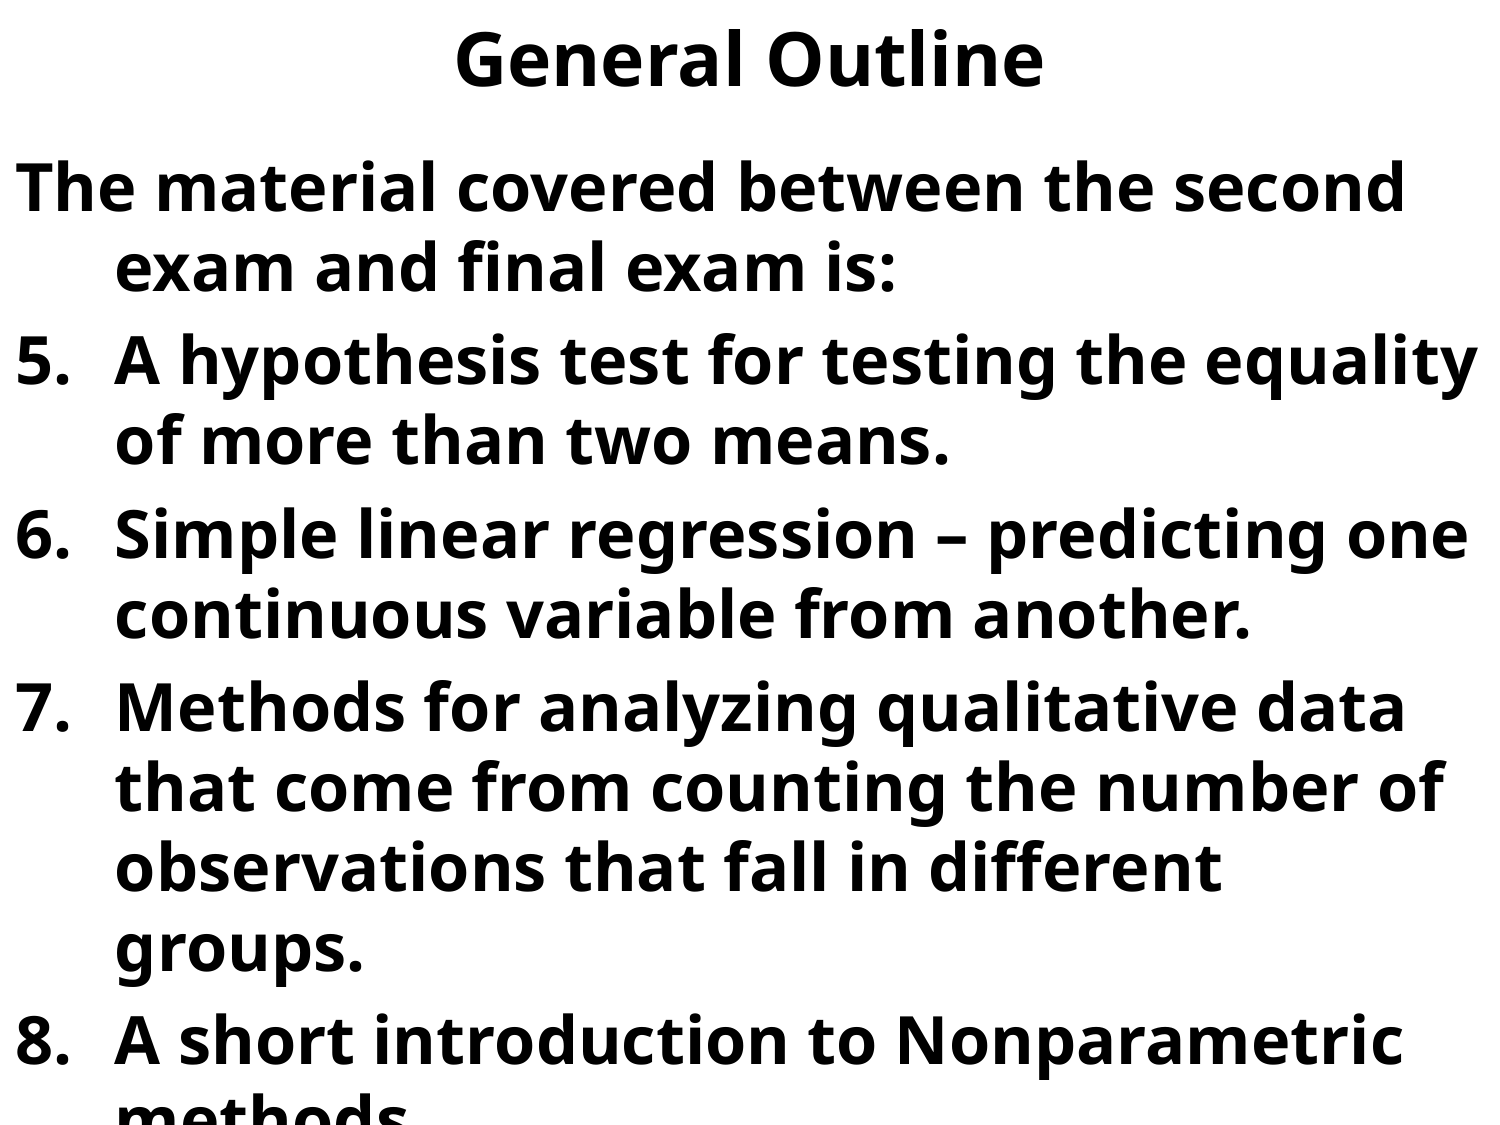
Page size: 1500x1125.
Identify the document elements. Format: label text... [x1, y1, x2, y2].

list The material covered between the second exam and final exam is: A hypothesis test for testing the equality of more than two means. Simple linear regression – predicting one continuous variable from another. Methods for analyzing qualitative data that come from counting the number of observations that fall in different groups. A short introduction to Nonparametric methods. [0, 137, 1500, 1050]
title General Outline [112, 0, 1388, 113]
